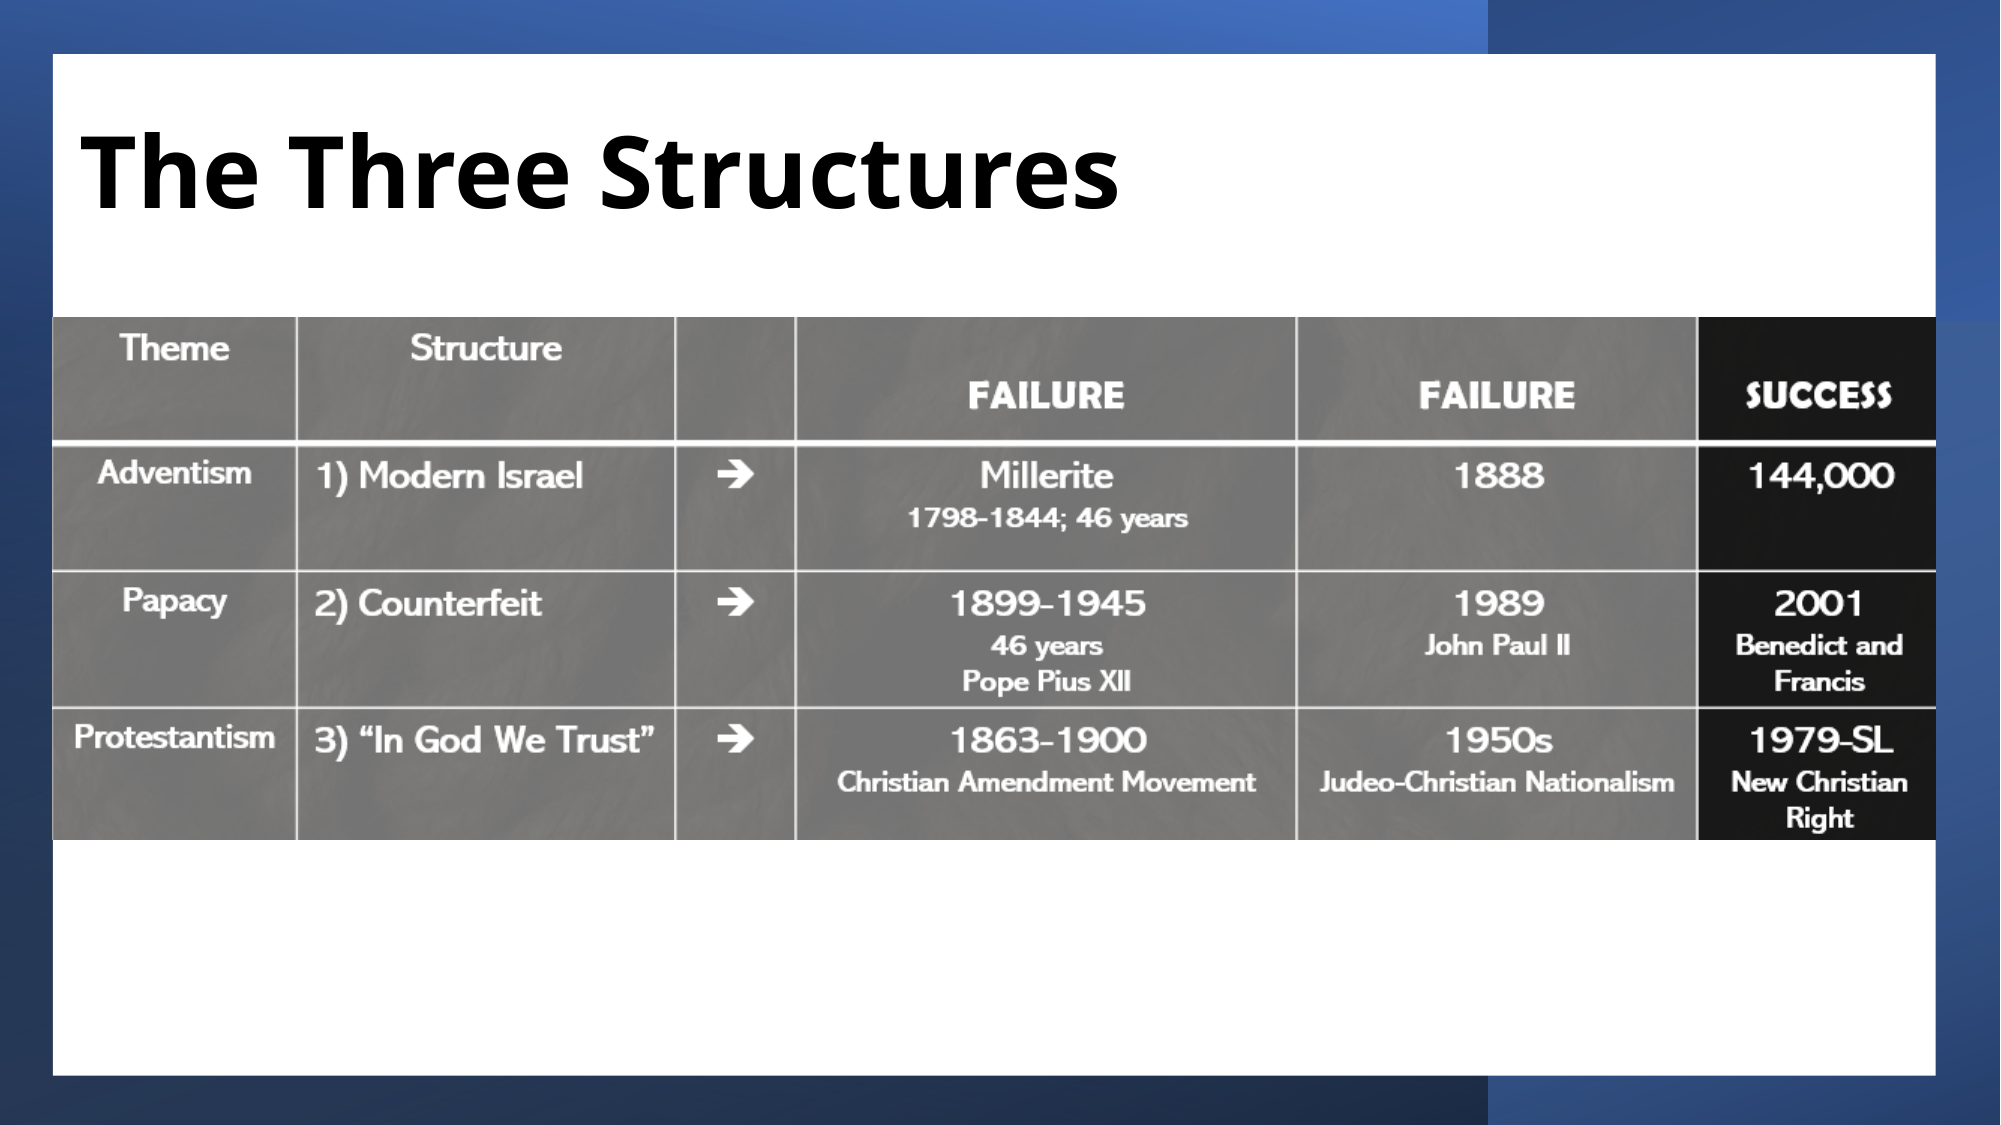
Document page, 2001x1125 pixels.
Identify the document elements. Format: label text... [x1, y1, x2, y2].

text_box The Three Structures [64, 101, 1888, 237]
text_box [52, 54, 1936, 317]
text_box [0, 0, 1489, 321]
picture [52, 317, 1936, 840]
text_box [1489, 0, 2000, 321]
text_box [0, 321, 2000, 1125]
text_box [52, 840, 1936, 1076]
